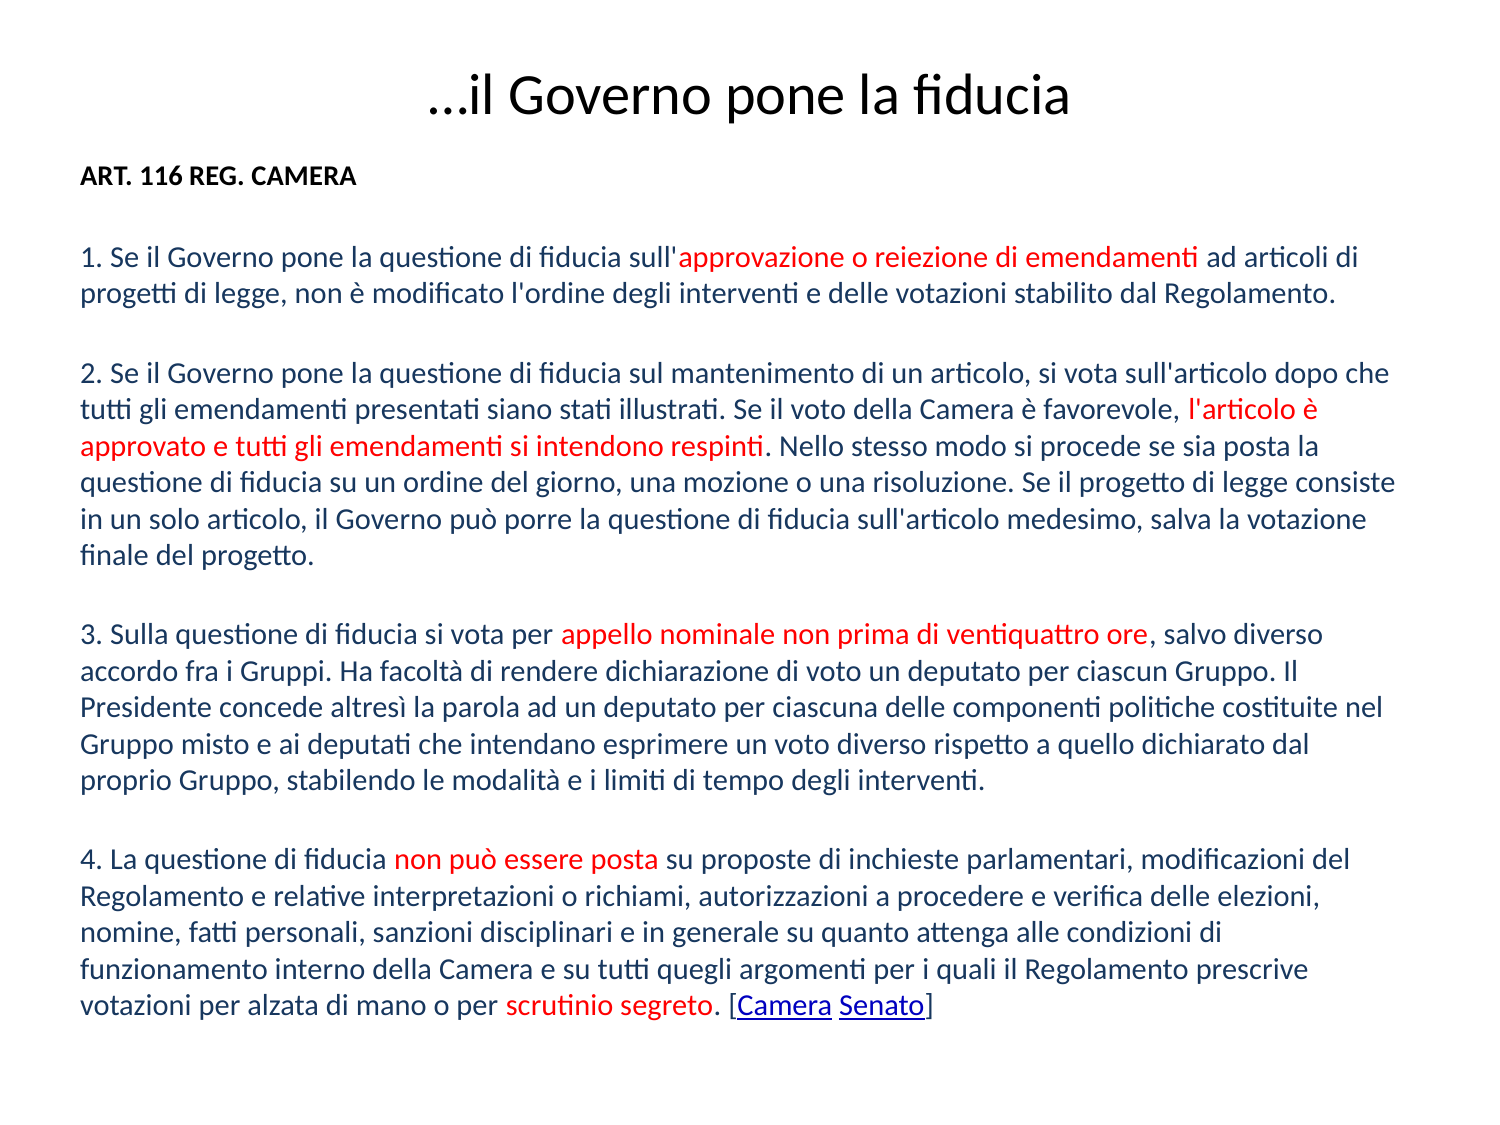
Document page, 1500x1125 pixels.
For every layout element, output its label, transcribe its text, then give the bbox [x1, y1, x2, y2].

title …il Governo pone la fiducia [75, 45, 1425, 138]
list Art. 116 Reg. Camera 1. Se il Governo pone la questione di fiducia sull'approvazione o reiezione di emendamenti ad articoli di progetti di legge, non è modificato l'ordine degli interventi e delle votazioni stabilito dal Regolamento. 2. Se il Governo pone la questione di fiducia sul mantenimento di un articolo, si vota sull'articolo dopo che tutti gli emendamenti presentati siano stati illustrati. Se il voto della Camera è favorevole, l'articolo è approvato e tutti gli emendamenti si intendono respinti. Nello stesso modo si procede se sia posta la questione di fiducia su un ordine del giorno, una mozione o una risoluzione. Se il progetto di legge consiste in un solo articolo, il Governo può porre la questione di fiducia sull'articolo medesimo, salva la votazione finale del progetto. 3. Sulla questione di fiducia si vota per appello nominale non prima di ventiquattro ore, salvo diverso accordo fra i Gruppi. Ha facoltà di rendere dichiarazione di voto un deputato per ciascun Gruppo. Il Presidente concede altresì la parola ad un deputato per ciascuna delle componenti politiche costituite nel Gruppo misto e ai deputati che intendano esprimere un voto diverso rispetto a quello dichiarato dal proprio Gruppo, stabilendo le modalità e i limiti di tempo degli interventi. 4. La questione di fiducia non può essere posta su proposte di inchieste parlamentari, modificazioni del Regolamento e relative interpretazioni o richiami, autorizzazioni a procedere e verifica delle elezioni, nomine, fatti personali, sanzioni disciplinari e in generale su quanto attenga alle condizioni di funzionamento interno della Camera e su tutti quegli argomenti per i quali il Regolamento prescrive votazioni per alzata di mano o per scrutinio segreto. [Camera Senato] [64, 149, 1425, 1059]
